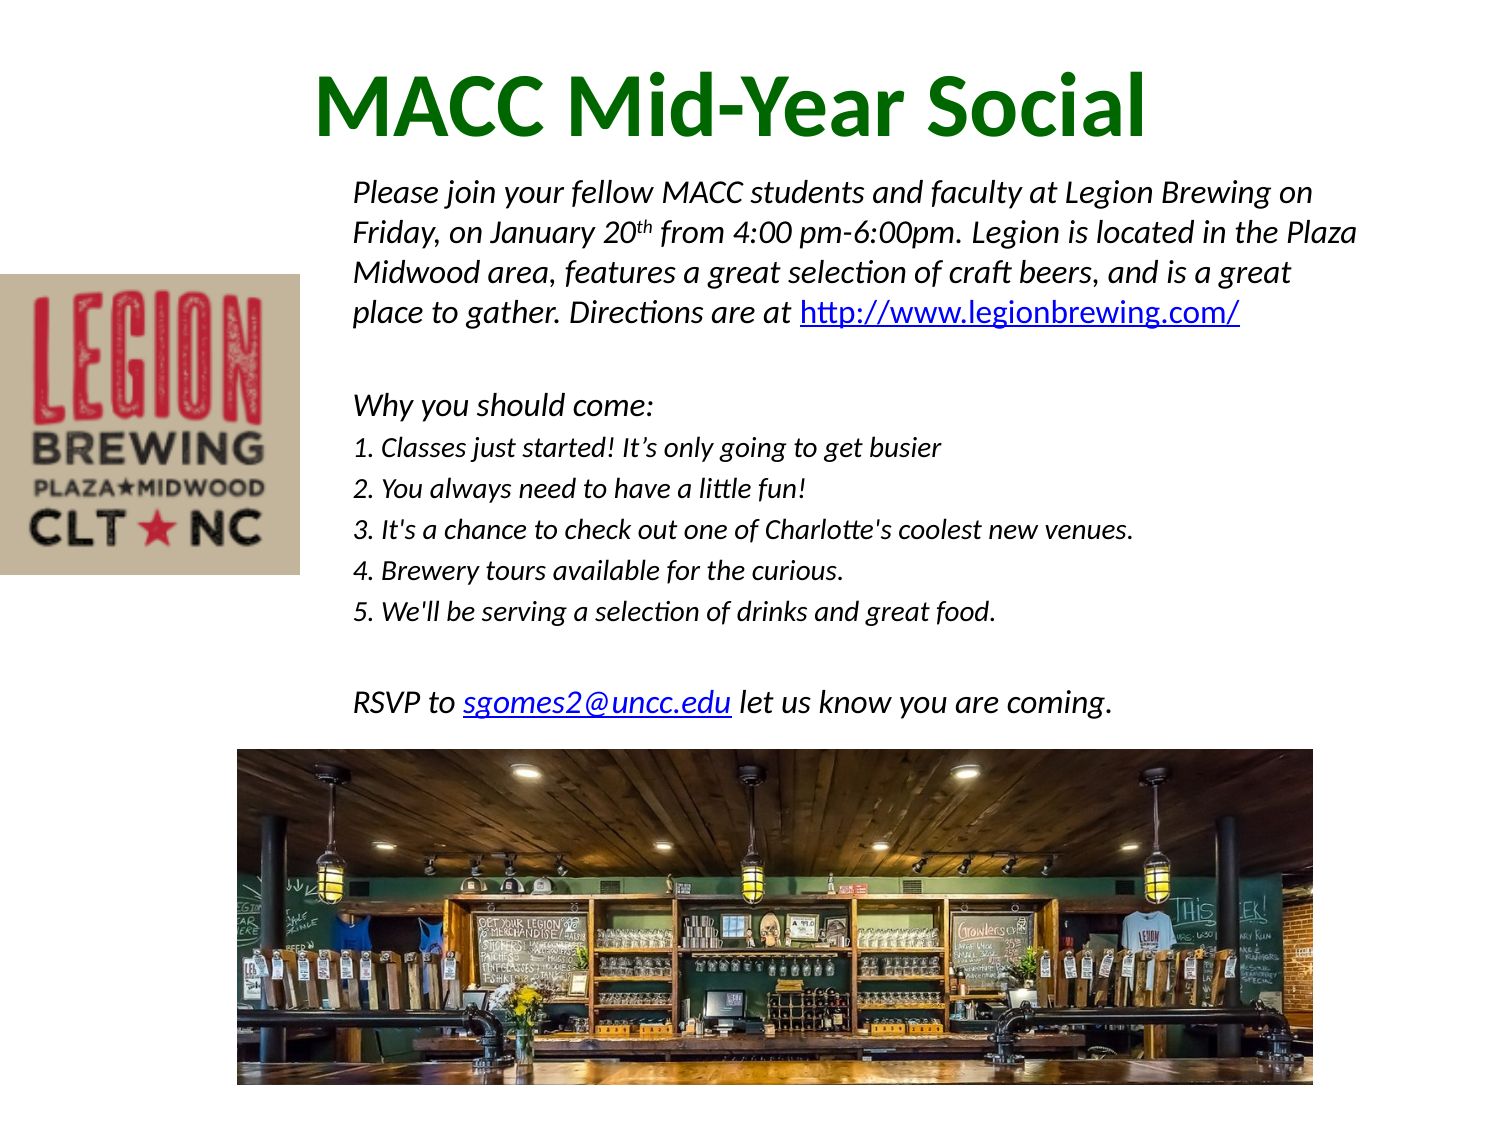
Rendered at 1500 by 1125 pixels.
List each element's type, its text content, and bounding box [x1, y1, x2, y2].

picture [237, 749, 1313, 1085]
list Please join your fellow MACC students and faculty at Legion Brewing on Friday, on January 20th from 4:00 pm-6:00pm. Legion is located in the Plaza Midwood area, features a great selection of craft beers, and is a great place to gather. Directions are at http://www.legionbrewing.com/ Why you should come: 1. Classes just started! It’s only going to get busier 2. You always need to have a little fun! 3. It's a chance to check out one of Charlotte's coolest new venues. 4. Brewery tours available for the curious. 5. We'll be serving a selection of drinks and great food. RSVP to sgomes2@uncc.edu let us know you are coming. [337, 162, 1375, 969]
title MACC Mid-Year Social [200, 62, 1263, 138]
picture [0, 274, 301, 576]
